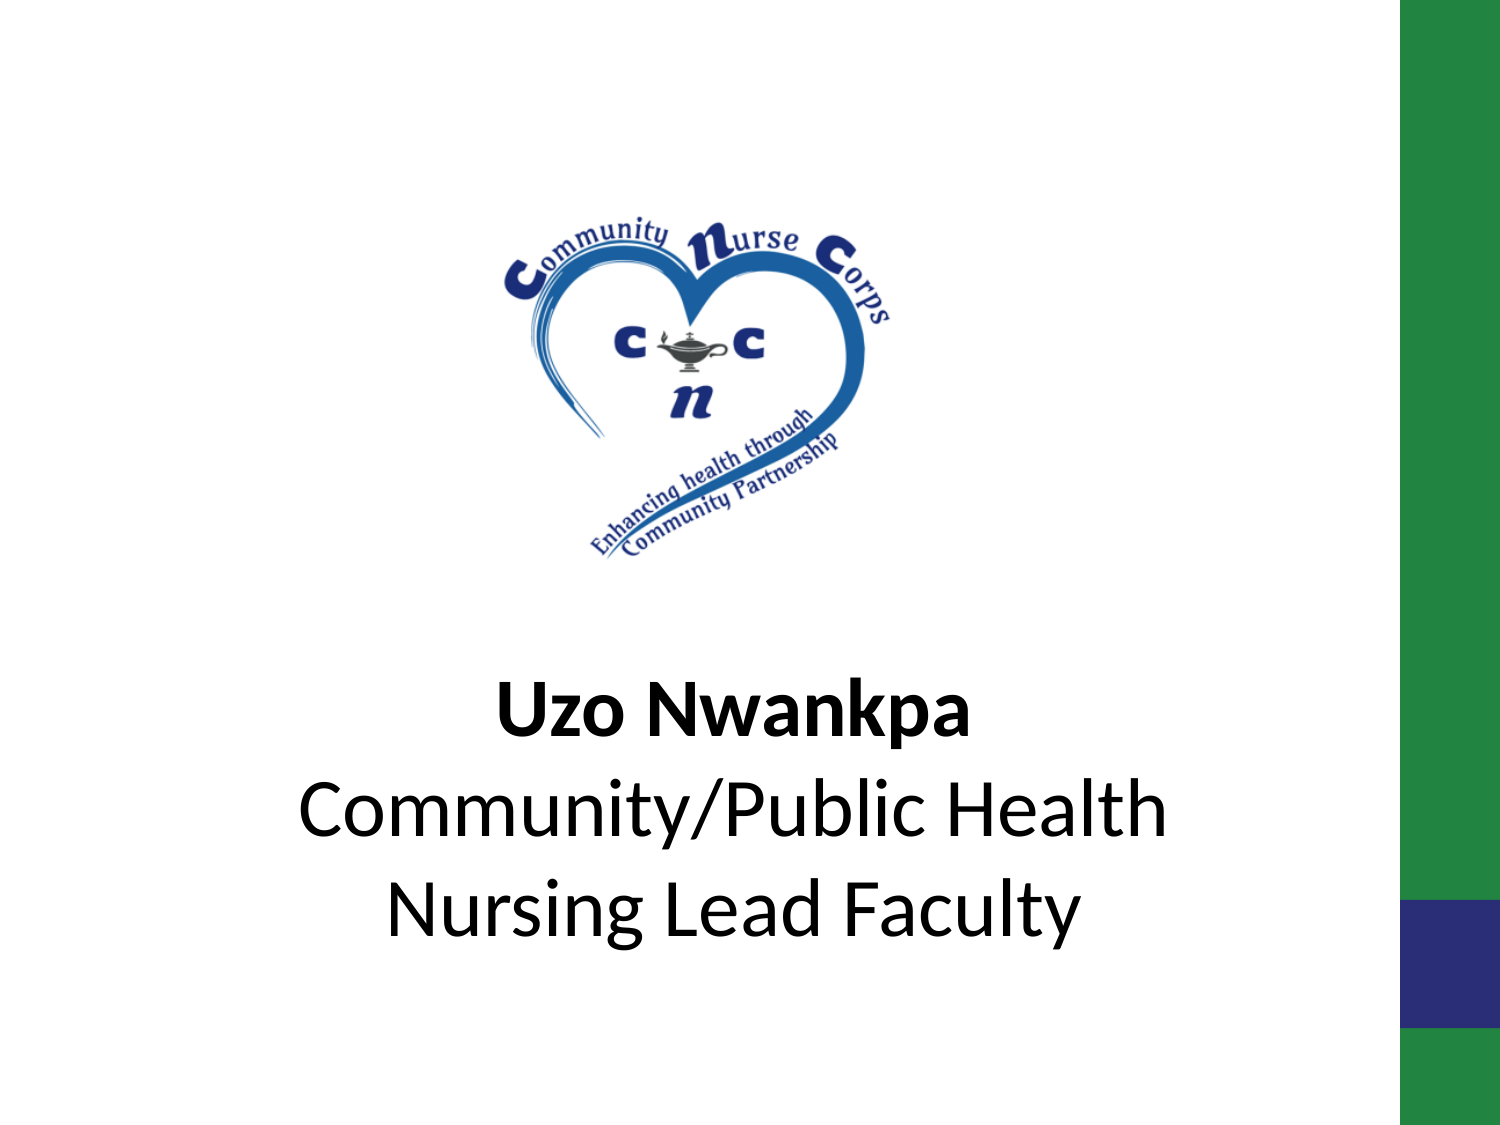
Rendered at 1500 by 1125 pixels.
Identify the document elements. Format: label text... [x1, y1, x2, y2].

text_box Uzo Nwankpa Community/Public Health Nursing Lead Faculty [155, 645, 1238, 964]
text_box [1400, 1029, 1500, 1125]
text_box [1400, 0, 1500, 899]
picture [501, 215, 893, 563]
text_box [1400, 899, 1500, 1029]
